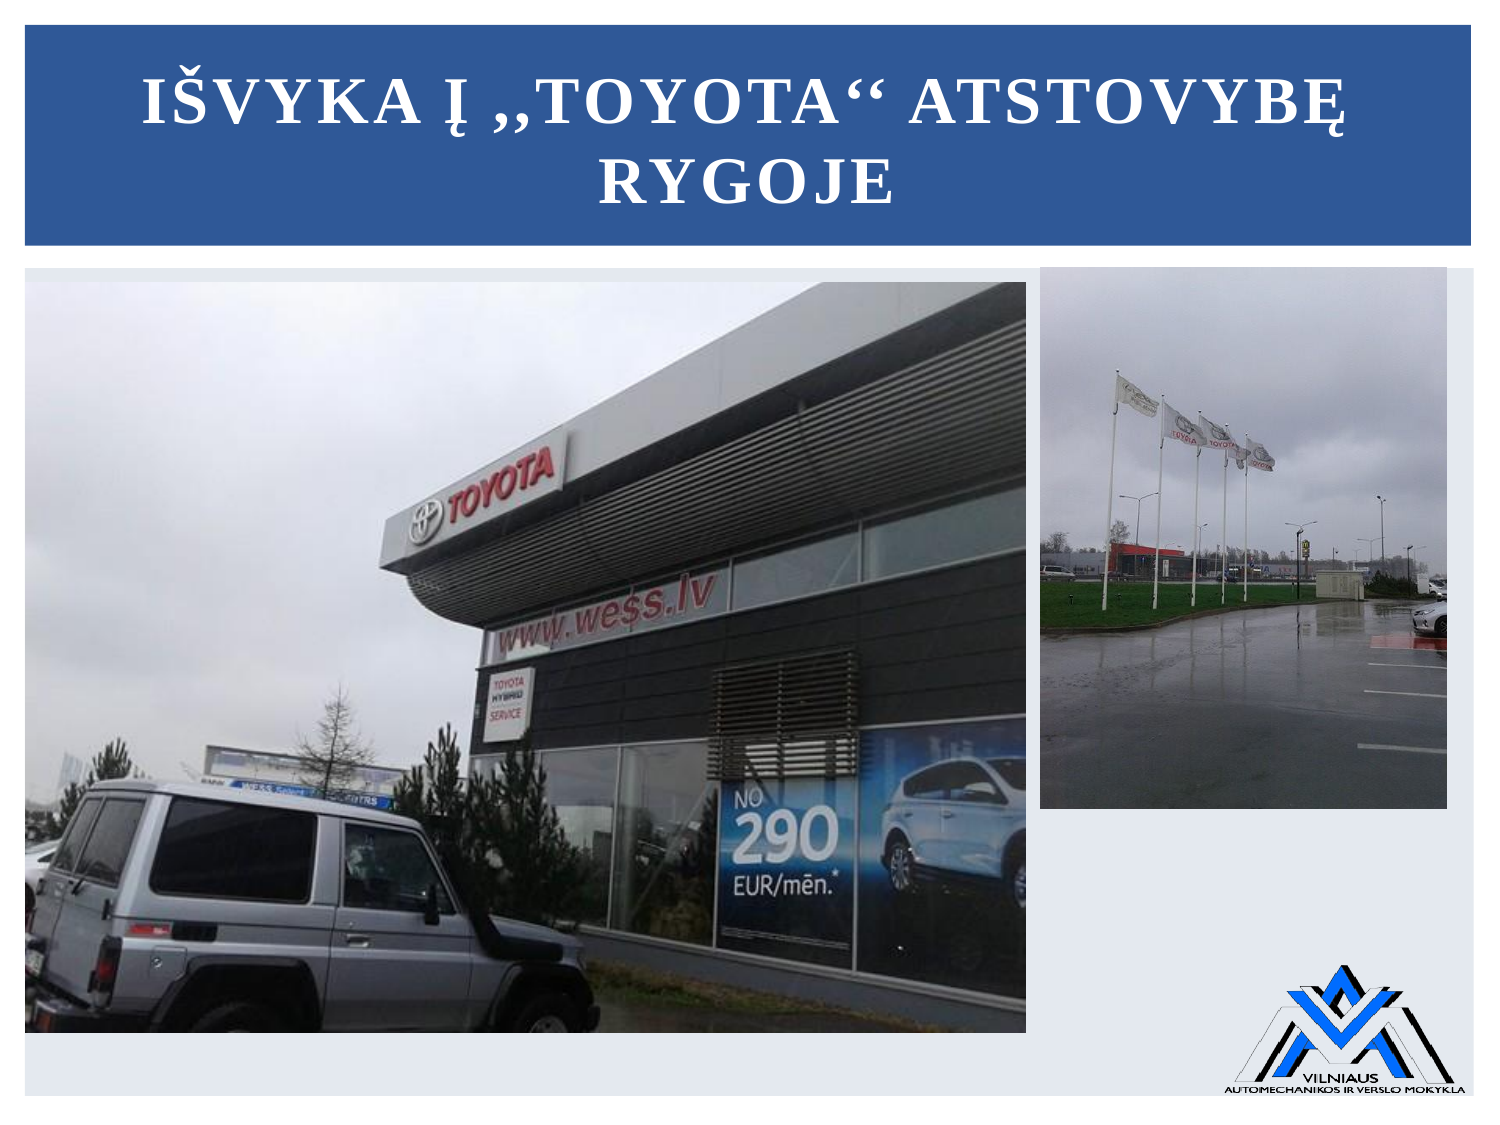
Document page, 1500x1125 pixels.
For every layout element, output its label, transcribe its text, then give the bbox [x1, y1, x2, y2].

picture [25, 282, 1026, 1033]
picture [1040, 266, 1448, 809]
title Išvyka į ,,toyota‘‘ atstovybę rygoje [29, 30, 1465, 244]
picture [1222, 963, 1470, 1095]
